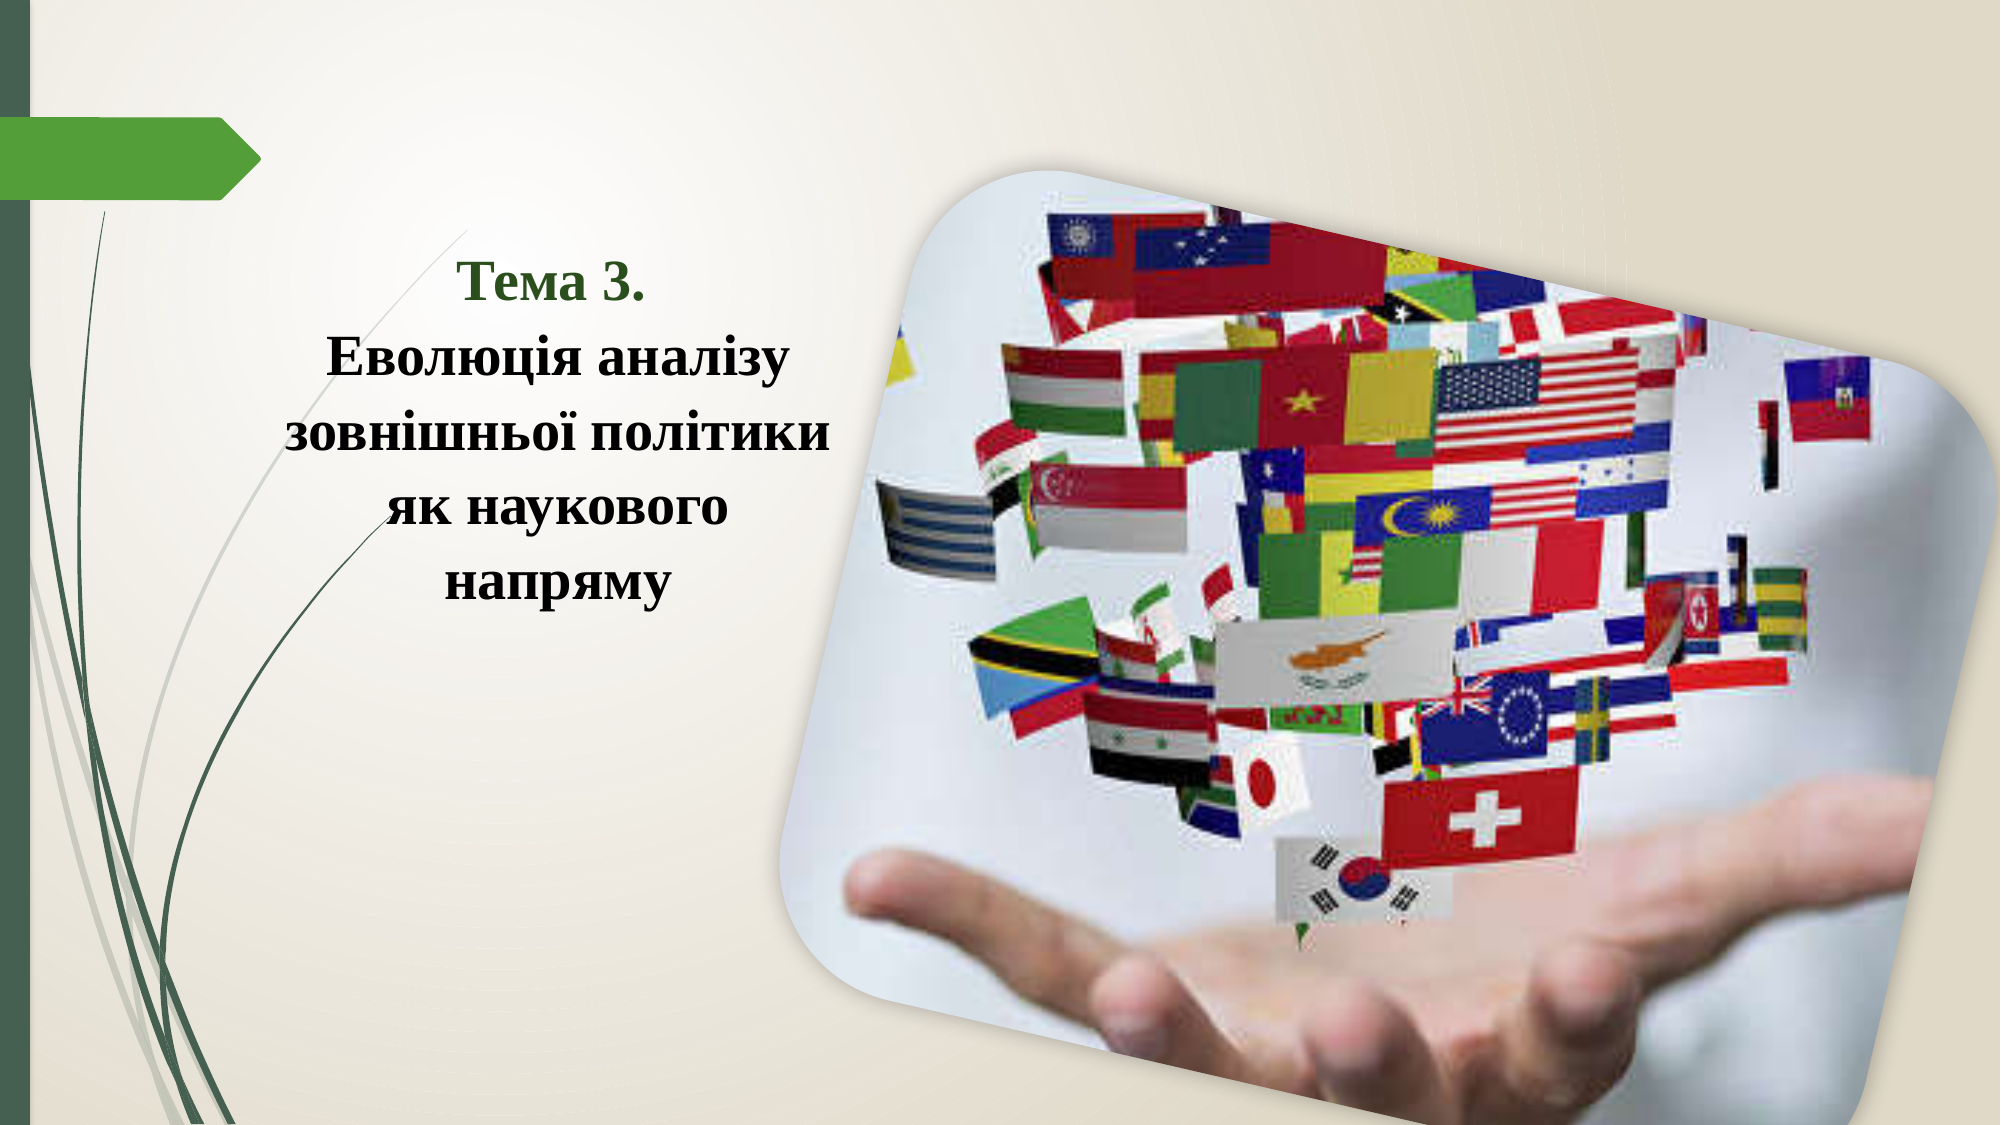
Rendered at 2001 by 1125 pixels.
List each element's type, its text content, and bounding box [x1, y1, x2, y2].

picture [779, 170, 1997, 1125]
text_box Тема 3. Еволюція аналізу зовнішньої політики як наукового напряму [263, 229, 854, 619]
